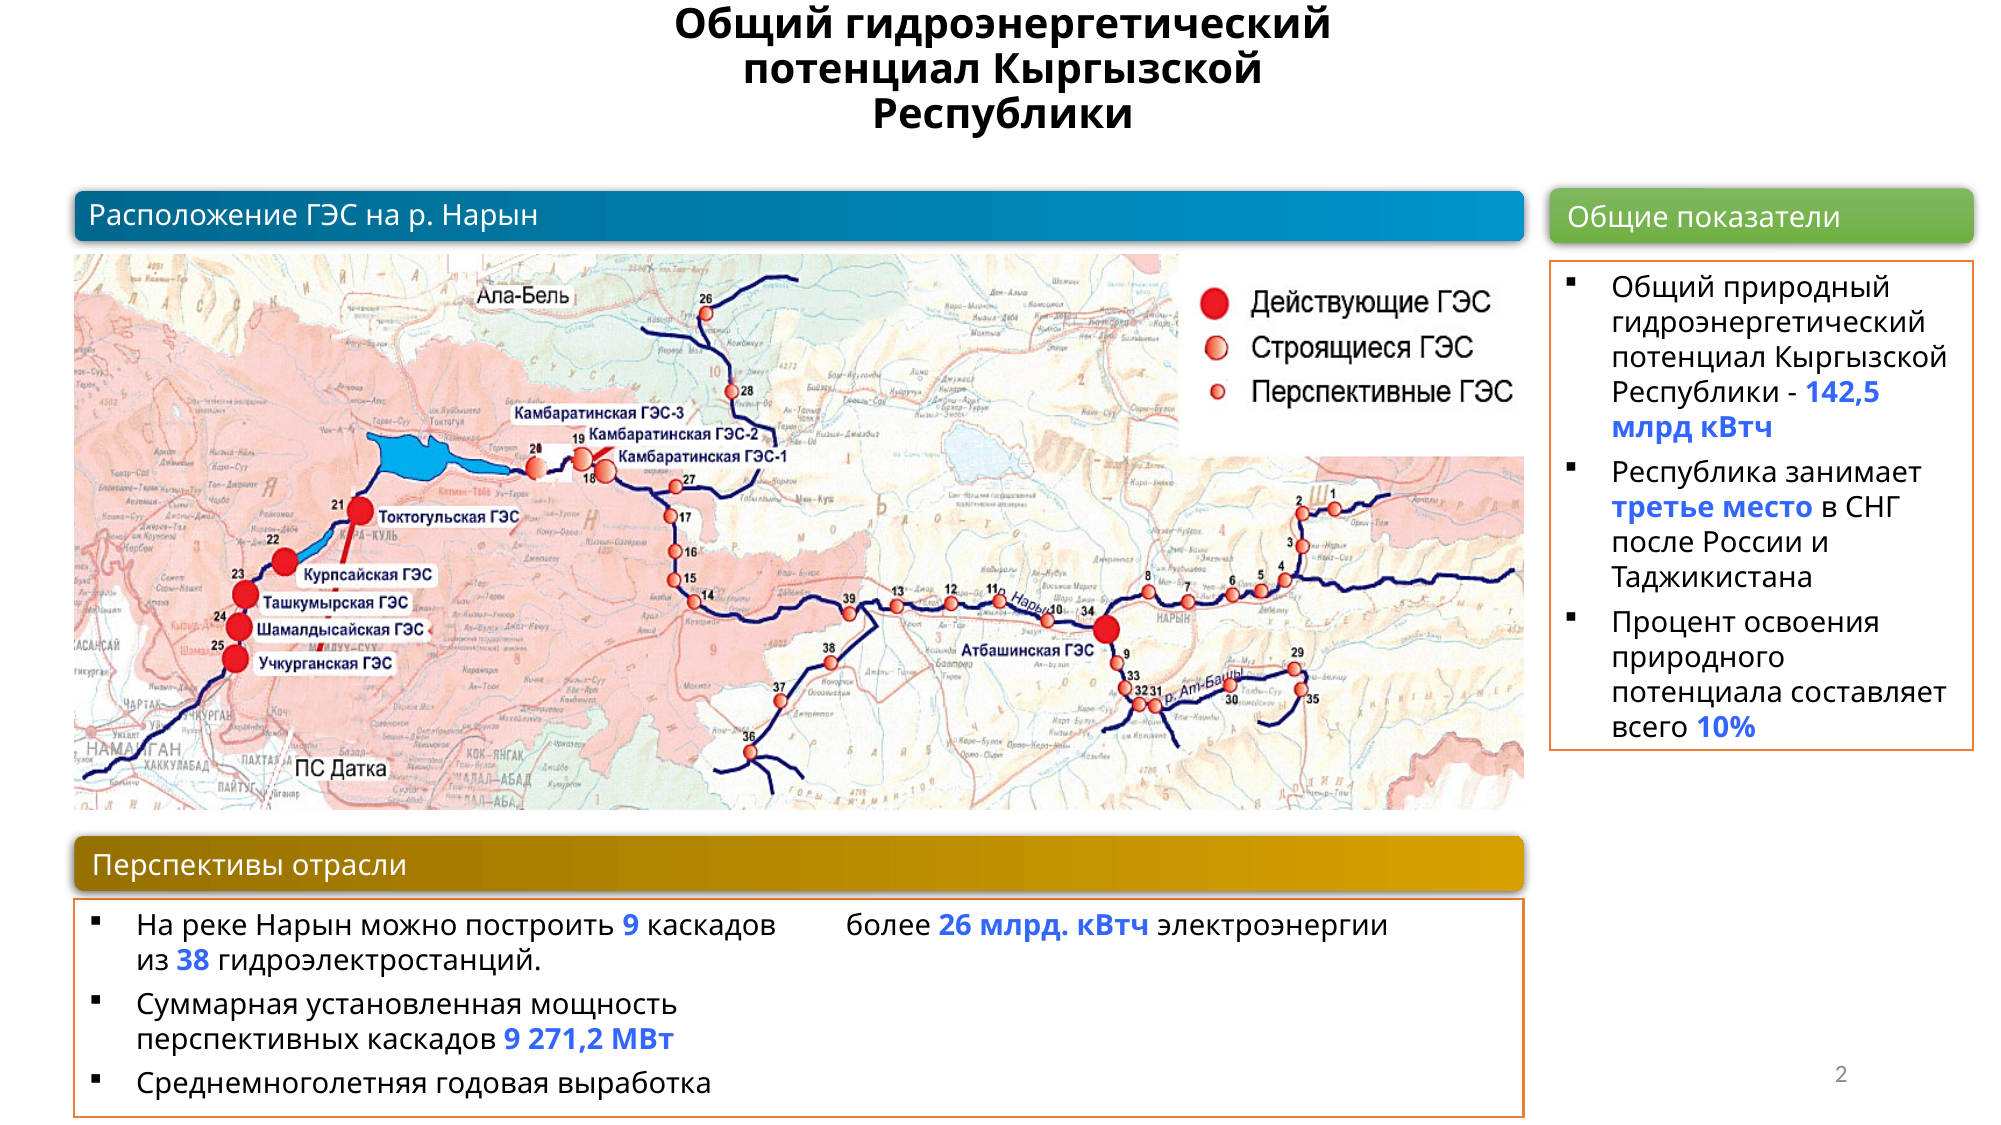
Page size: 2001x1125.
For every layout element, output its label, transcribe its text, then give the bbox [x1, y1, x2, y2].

slide_number 2 [1525, 1042, 1863, 1103]
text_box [74, 190, 1524, 242]
text_box Общий природный гидроэнергетический потенциал Кыргызской Республики - 142,5 млрд кВтч Республика занимает третье место в СНГ после России и Таджикистана Процент освоения природного потенциала составляет всего 10% [1549, 260, 1974, 751]
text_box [642, 9, 1357, 132]
picture [74, 254, 1524, 810]
text_box Общие показатели [1549, 188, 1974, 244]
text_box Перспективы отрасли [74, 835, 1524, 891]
text_box На реке Нарын можно построить 9 каскадов из 38 гидроэлектростанций. Суммарная установленная мощность перспективных каскадов 9 271,2 МВт Среднемноголетняя годовая выработка более 26 млрд. кВтч электроэнергии [73, 898, 1525, 1118]
